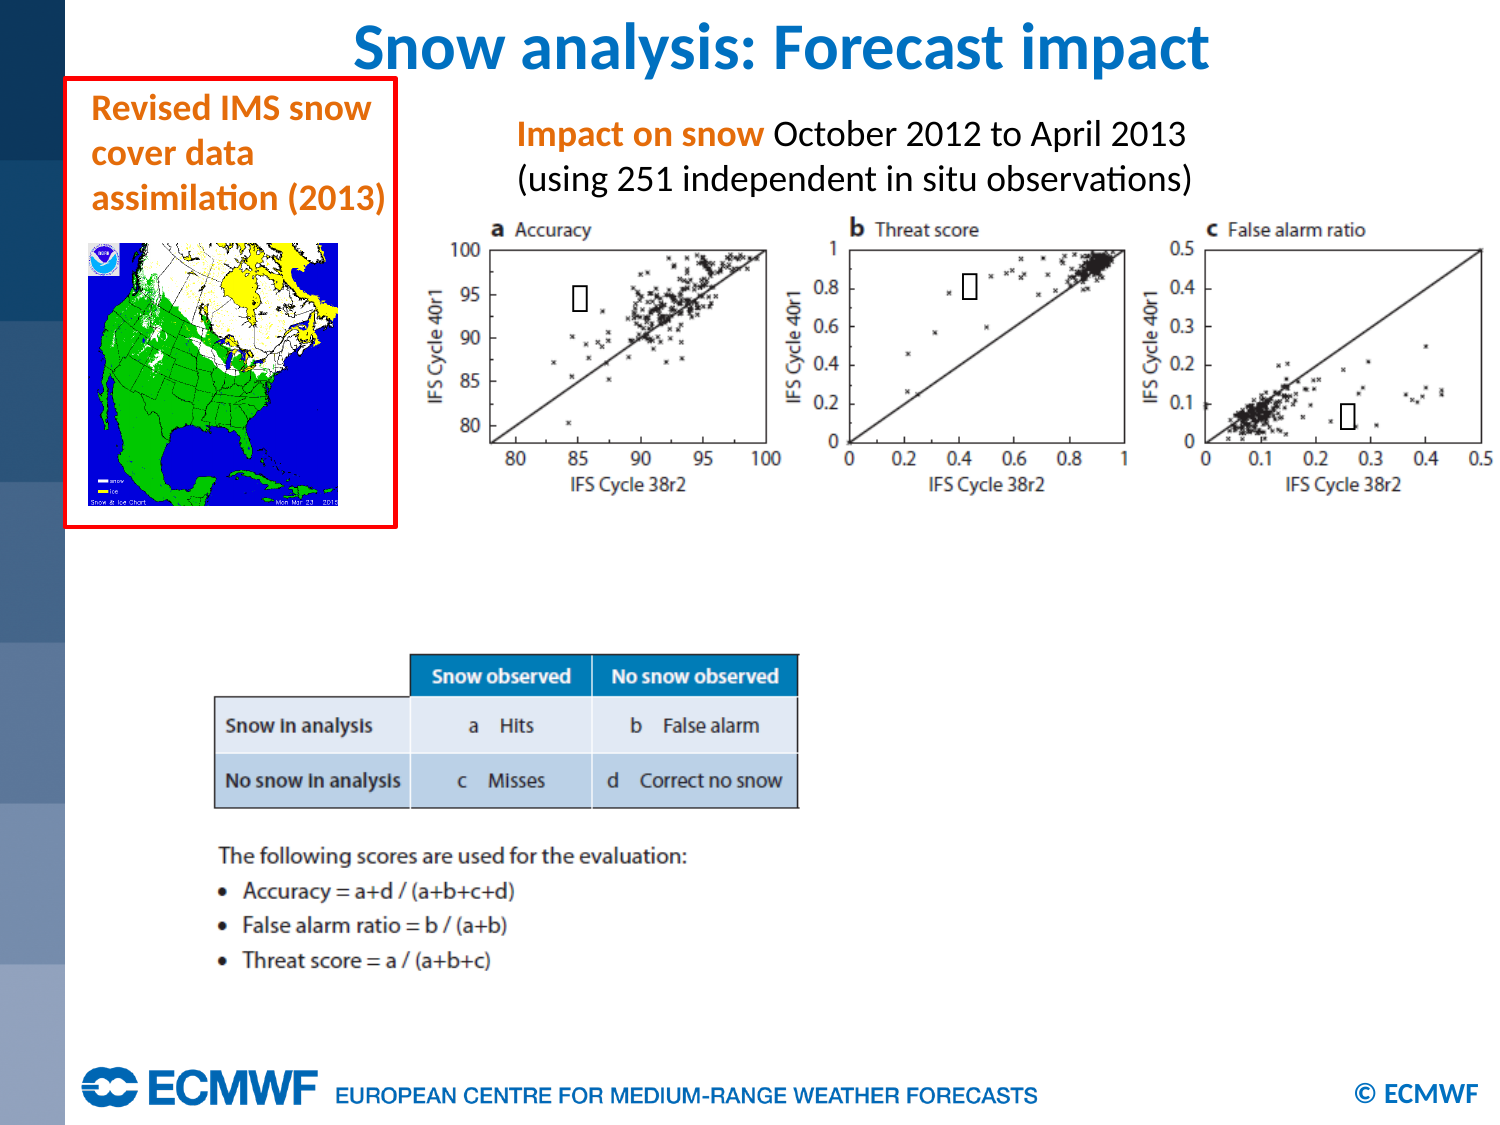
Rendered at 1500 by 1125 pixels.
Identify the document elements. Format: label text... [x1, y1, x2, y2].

text_box Revised IMS snow cover data assimilation (2013) [76, 75, 408, 271]
picture [88, 243, 338, 506]
text_box Snow analysis: Forecast impact [64, 0, 1500, 91]
text_box [64, 78, 396, 528]
text_box Impact on snow October 2012 to April 2013 (using 251 independent in situ observations) [501, 101, 1340, 206]
picture [407, 207, 1500, 516]
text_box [197, 643, 807, 986]
picture [76, 1036, 1051, 1125]
picture [0, 0, 65, 1125]
